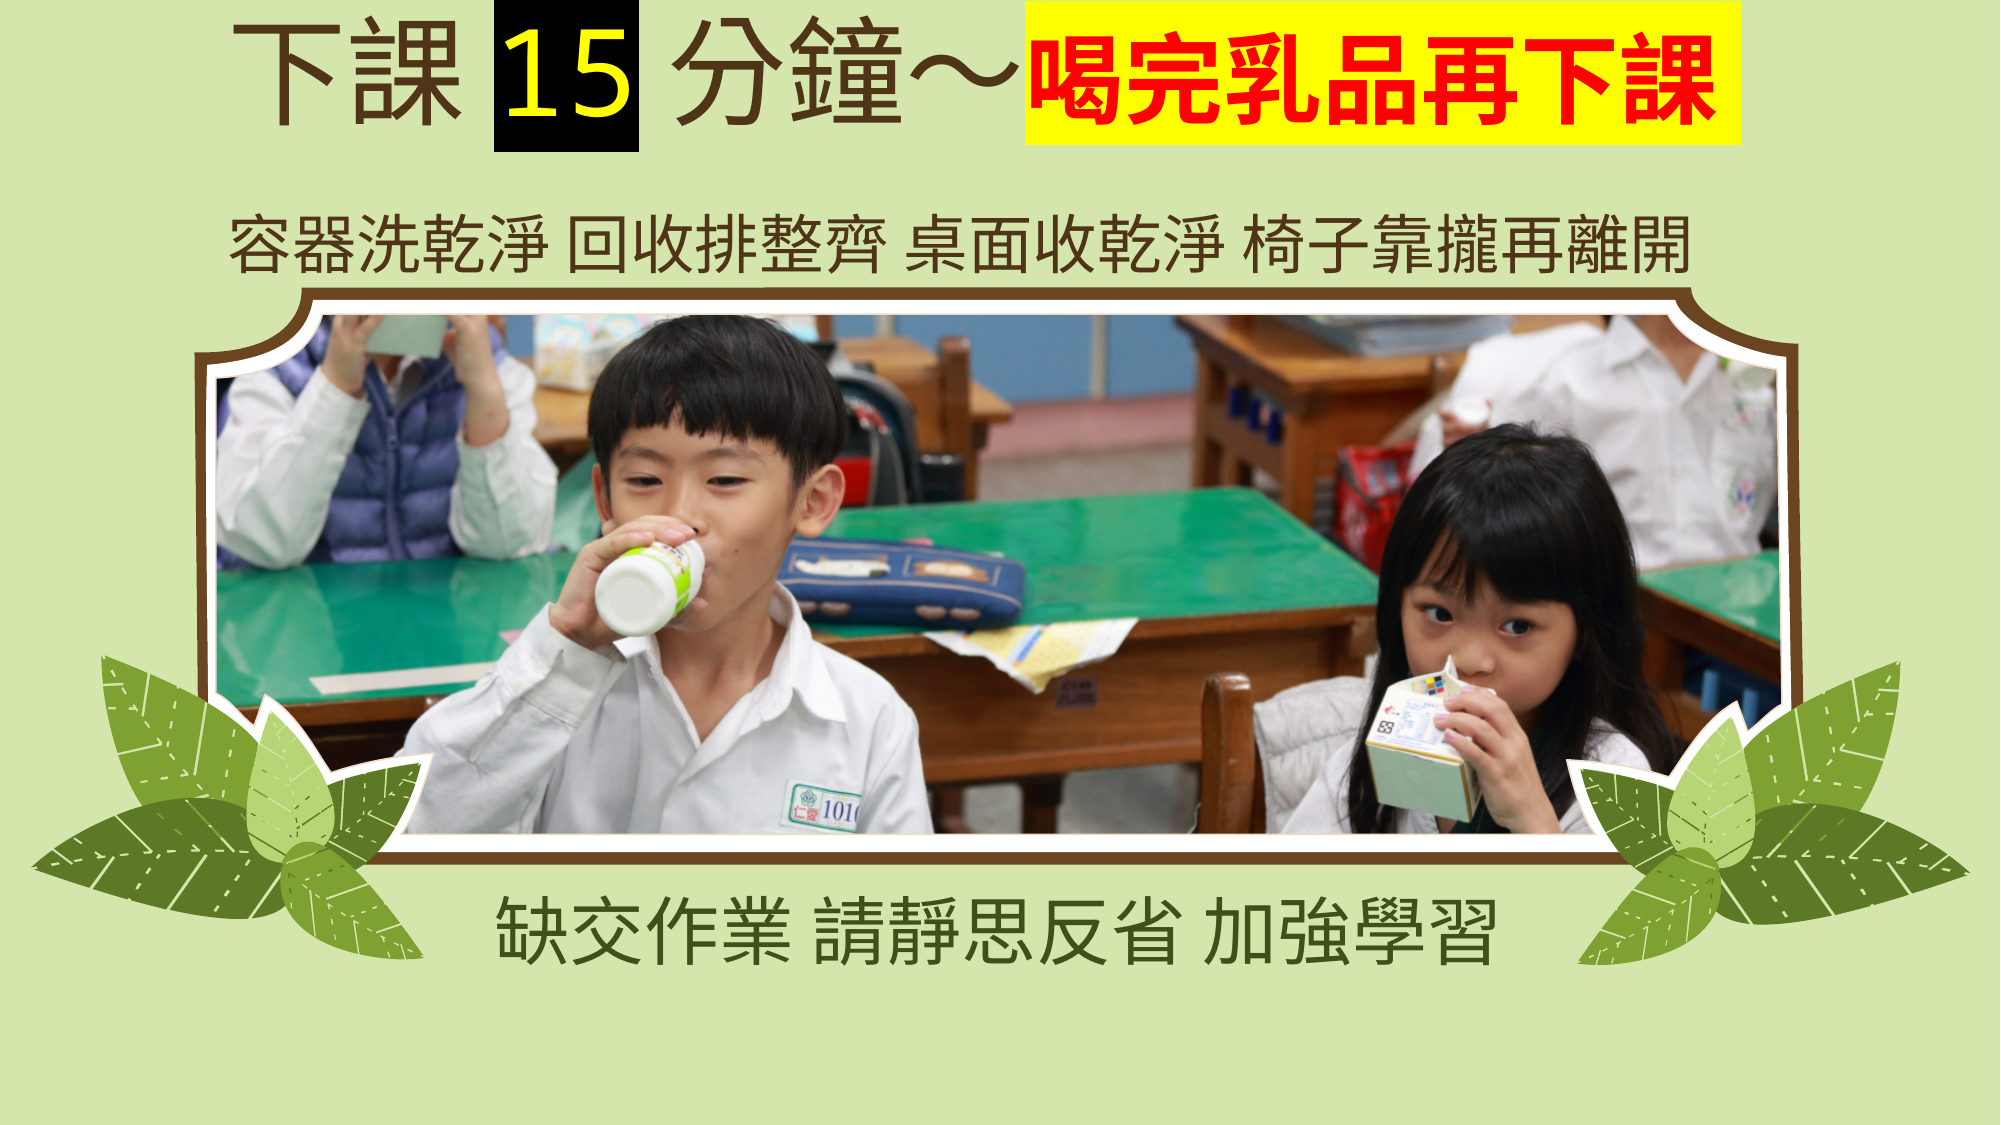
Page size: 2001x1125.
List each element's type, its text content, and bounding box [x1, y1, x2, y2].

picture [215, 314, 1782, 835]
list 缺交作業 請靜思反省 加強學習 [435, 887, 1563, 1038]
title 下課15分鐘～喝完乳品再下課 容器洗乾淨 回收排整齊 桌面收乾淨 椅子靠攏再離開 [212, 0, 1788, 290]
